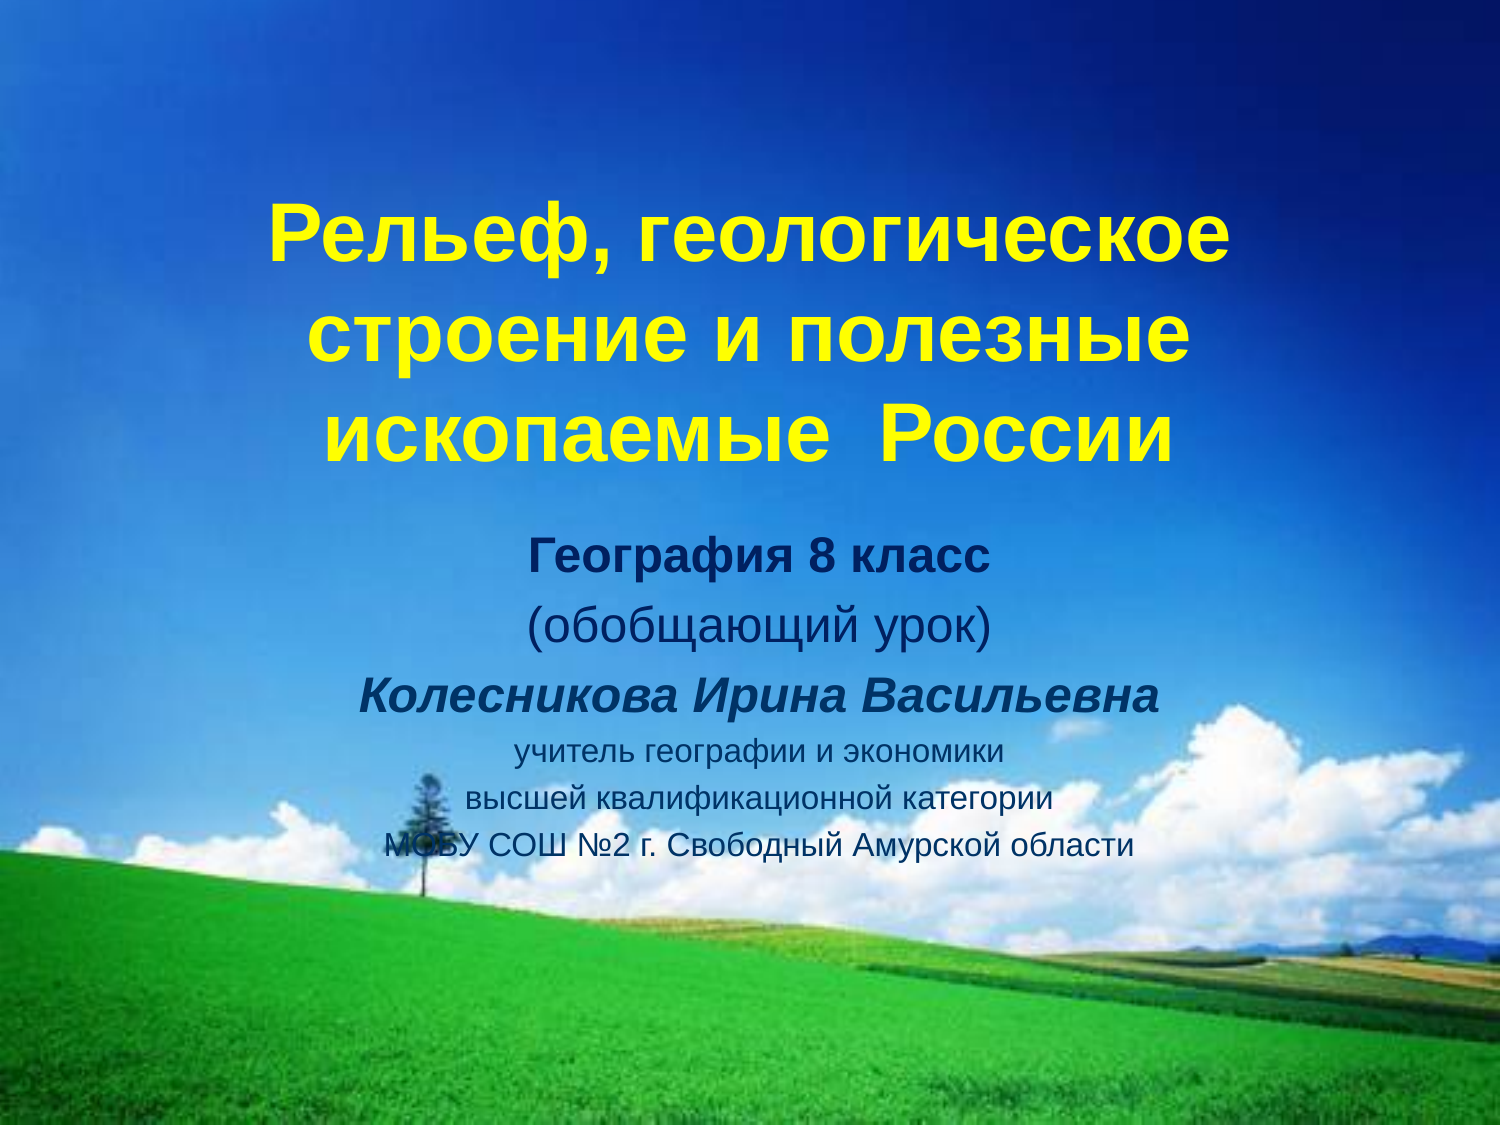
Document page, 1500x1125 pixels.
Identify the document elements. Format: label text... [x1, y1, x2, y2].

subtitle География 8 класс (обобщающий урок) Колесникова Ирина Васильевна учитель географии и экономики высшей квалификационной категории МОБУ СОШ №2 г. Свободный Амурской области [218, 515, 1302, 997]
picture [0, 0, 1500, 1125]
title Рельеф, геологическое строение и полезные ископаемые России [111, 207, 1388, 450]
